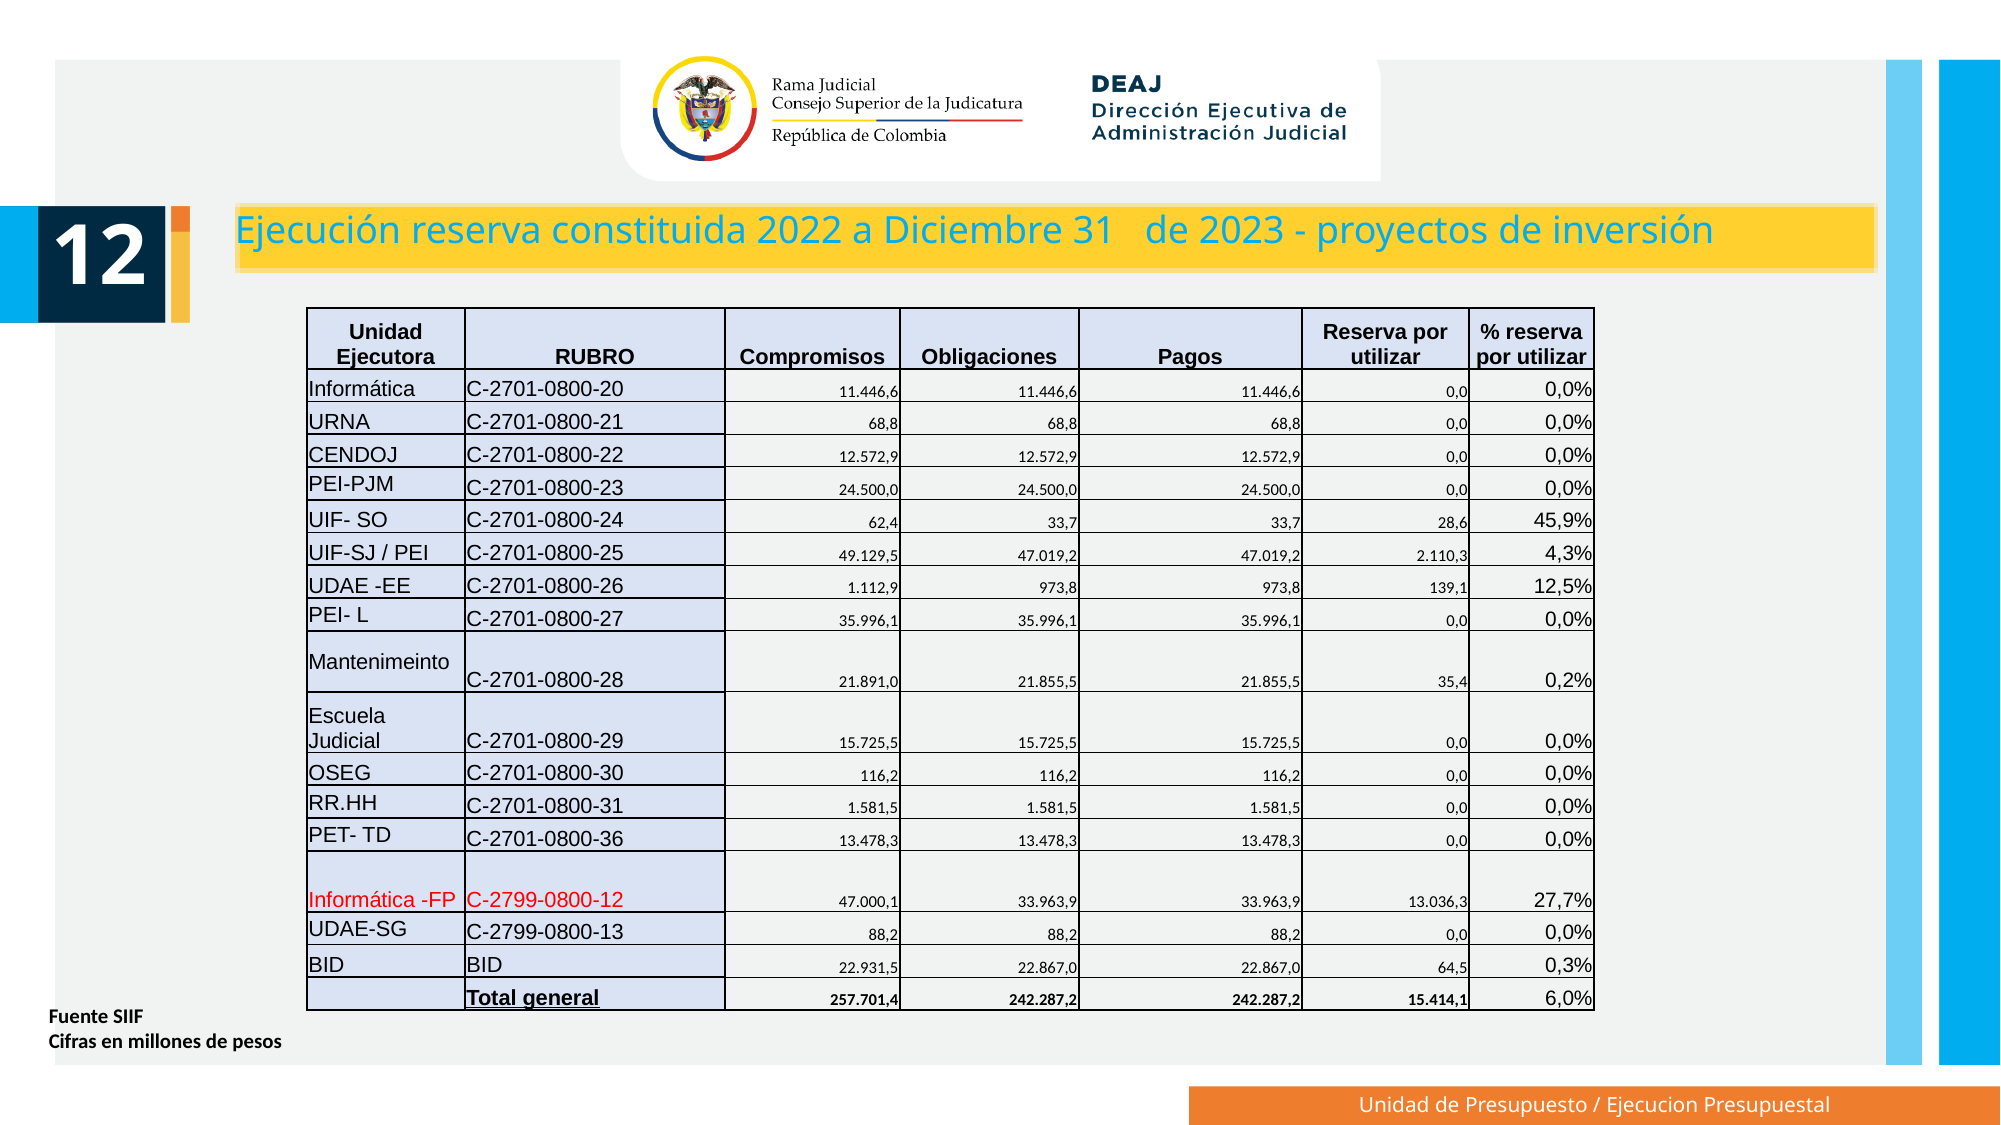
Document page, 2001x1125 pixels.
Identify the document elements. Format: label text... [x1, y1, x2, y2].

table_cell 12.572,9 [1080, 435, 1301, 466]
table_cell 15.725,5 [726, 692, 899, 752]
table_cell 0,0% [1470, 753, 1593, 785]
table_cell 12.572,9 [726, 435, 899, 466]
table_cell 1.112,9 [726, 566, 899, 598]
table_cell 15.725,5 [901, 692, 1078, 752]
table_cell 0,0% [1470, 599, 1593, 630]
table_cell 257.701,4 [726, 978, 899, 1009]
table_cell C-2701-0800-20 [466, 370, 724, 401]
table_cell 22.867,0 [901, 945, 1078, 977]
table_cell 0,0% [1470, 370, 1593, 401]
table_cell 35.996,1 [726, 599, 899, 630]
table_cell C-2701-0800-26 [466, 566, 724, 597]
table_cell 64,5 [1303, 945, 1468, 977]
table_cell C-2701-0800-36 [466, 819, 724, 850]
table_cell 49.129,5 [726, 533, 899, 565]
table_cell 12.572,9 [901, 435, 1078, 466]
table_cell 47.019,2 [1080, 533, 1301, 565]
table_header Pagos [1080, 309, 1301, 368]
table_cell 0,0% [1470, 402, 1593, 434]
table_cell 139,1 [1303, 566, 1468, 598]
table_header % reserva por utilizar [1470, 309, 1593, 368]
table_cell 68,8 [726, 402, 899, 434]
table_cell 1.581,5 [901, 786, 1078, 818]
table_cell 22.867,0 [1080, 945, 1301, 977]
table_cell C-2701-0800-28 [466, 632, 724, 691]
picture [0, 0, 2001, 1125]
table_cell 88,2 [1080, 912, 1301, 944]
table_cell 0,2% [1470, 631, 1593, 691]
table_cell 0,0 [1303, 819, 1468, 850]
table_cell 24.500,0 [901, 467, 1078, 499]
table_cell Total general [466, 978, 724, 1009]
table_cell BID [466, 945, 724, 976]
table_cell PEI-PJM [308, 468, 464, 499]
table_cell 0,0 [1303, 370, 1468, 401]
table_cell C-2701-0800-24 [466, 501, 724, 532]
table_cell 0,0 [1303, 467, 1468, 499]
table_cell 116,2 [1080, 753, 1301, 785]
table_cell C-2799-0800-12 [466, 852, 724, 911]
table_cell C-2701-0800-25 [466, 533, 724, 564]
table_cell 0,0 [1303, 786, 1468, 818]
table_cell 24.500,0 [726, 467, 899, 499]
table_cell 11.446,6 [901, 370, 1078, 401]
table_header Compromisos [726, 309, 899, 368]
table_cell 35,4 [1303, 631, 1468, 691]
table_cell C-2701-0800-31 [466, 786, 724, 817]
table_cell 21.855,5 [1080, 631, 1301, 691]
table_cell 68,8 [1080, 402, 1301, 434]
table_cell RR.HH [308, 786, 464, 817]
list 12 [25, 203, 174, 312]
table_cell 1.581,5 [726, 786, 899, 818]
table_cell C-2701-0800-29 [466, 693, 724, 752]
table_cell CENDOJ [308, 435, 464, 466]
table_cell PET- TD [308, 819, 464, 850]
table_cell 1.581,5 [1080, 786, 1301, 818]
table_cell 973,8 [901, 566, 1078, 598]
table_cell Escuela Judicial [308, 693, 464, 752]
table_cell 13.036,3 [1303, 851, 1468, 911]
table_cell 6,0% [1470, 978, 1593, 1009]
table_cell 0,0% [1470, 435, 1593, 466]
table_cell 33.963,9 [901, 851, 1078, 911]
table_cell 28,6 [1303, 500, 1468, 532]
table_cell 24.500,0 [1080, 467, 1301, 499]
table_cell 15.414,1 [1303, 978, 1468, 1009]
table_cell C-2701-0800-22 [466, 435, 724, 466]
table_cell UIF- SO [308, 501, 464, 532]
table_cell 0,0 [1303, 753, 1468, 785]
table_cell 62,4 [726, 500, 899, 532]
table_cell 0,0% [1470, 786, 1593, 818]
table_cell C-2701-0800-30 [466, 753, 724, 784]
table_cell 0,0% [1470, 912, 1593, 944]
table_cell 13.478,3 [726, 819, 899, 850]
table_cell 0,0 [1303, 912, 1468, 944]
table_cell URNA [308, 402, 464, 433]
table_cell 88,2 [901, 912, 1078, 944]
text_box Fuente SIIF Cifras en millones de pesos [33, 995, 328, 1086]
table_header Obligaciones [901, 309, 1078, 368]
table_cell 242.287,2 [1080, 978, 1301, 1009]
table_cell 45,9% [1470, 500, 1593, 532]
table_cell C-2701-0800-21 [466, 402, 724, 433]
table_cell 0,0% [1470, 819, 1593, 850]
table_cell Mantenimeinto [308, 632, 464, 691]
table_cell 35.996,1 [901, 599, 1078, 630]
table_cell 11.446,6 [1080, 370, 1301, 401]
table_cell 0,0 [1303, 599, 1468, 630]
table_cell 973,8 [1080, 566, 1301, 598]
table_header Reserva por utilizar [1303, 309, 1468, 368]
table_cell PEI- L [308, 599, 464, 630]
table_cell 68,8 [901, 402, 1078, 434]
table_cell 33,7 [1080, 500, 1301, 532]
table_cell 27,7% [1470, 851, 1593, 911]
table_cell 0,0% [1470, 467, 1593, 499]
table_cell C-2799-0800-13 [466, 913, 724, 944]
table_cell 0,0 [1303, 402, 1468, 434]
list Unidad de Presupuesto / Ejecucion Presupuestal [1189, 1086, 2000, 1125]
table_cell Informática -FP [308, 852, 464, 911]
list Ejecución reserva constituida 2022 a Diciembre 31 de 2023 - proyectos de inversión [219, 203, 1891, 287]
table_cell Informática [308, 370, 464, 401]
table_header Unidad Ejecutora [308, 309, 464, 368]
table_cell 116,2 [901, 753, 1078, 785]
table_cell BID [308, 945, 464, 976]
table_cell OSEG [308, 753, 464, 784]
table_cell 15.725,5 [1080, 692, 1301, 752]
table_cell 13.478,3 [901, 819, 1078, 850]
table_cell 11.446,6 [726, 370, 899, 401]
table_cell UDAE-SG [308, 913, 464, 944]
table_header RUBRO [466, 309, 724, 368]
table_cell 13.478,3 [1080, 819, 1301, 850]
table_cell UIF-SJ / PEI [308, 533, 464, 564]
table_cell 21.855,5 [901, 631, 1078, 691]
table_cell 12,5% [1470, 566, 1593, 598]
table_cell 242.287,2 [901, 978, 1078, 1009]
table_cell 0,3% [1470, 945, 1593, 977]
table_cell C-2701-0800-23 [466, 468, 724, 499]
table_cell 22.931,5 [726, 945, 899, 977]
table_cell 0,0 [1303, 692, 1468, 752]
table_cell C-2701-0800-27 [466, 599, 724, 630]
table_cell [308, 978, 464, 1009]
table_cell 4,3% [1470, 533, 1593, 565]
table_cell 35.996,1 [1080, 599, 1301, 630]
table_cell 47.019,2 [901, 533, 1078, 565]
table_cell 88,2 [726, 912, 899, 944]
table_cell 116,2 [726, 753, 899, 785]
table_cell UDAE -EE [308, 566, 464, 597]
table_cell 33.963,9 [1080, 851, 1301, 911]
table_cell 47.000,1 [726, 851, 899, 911]
table_cell 0,0% [1470, 692, 1593, 752]
table_cell 33,7 [901, 500, 1078, 532]
table_cell 2.110,3 [1303, 533, 1468, 565]
table_cell 0,0 [1303, 435, 1468, 466]
table_cell 21.891,0 [726, 631, 899, 691]
